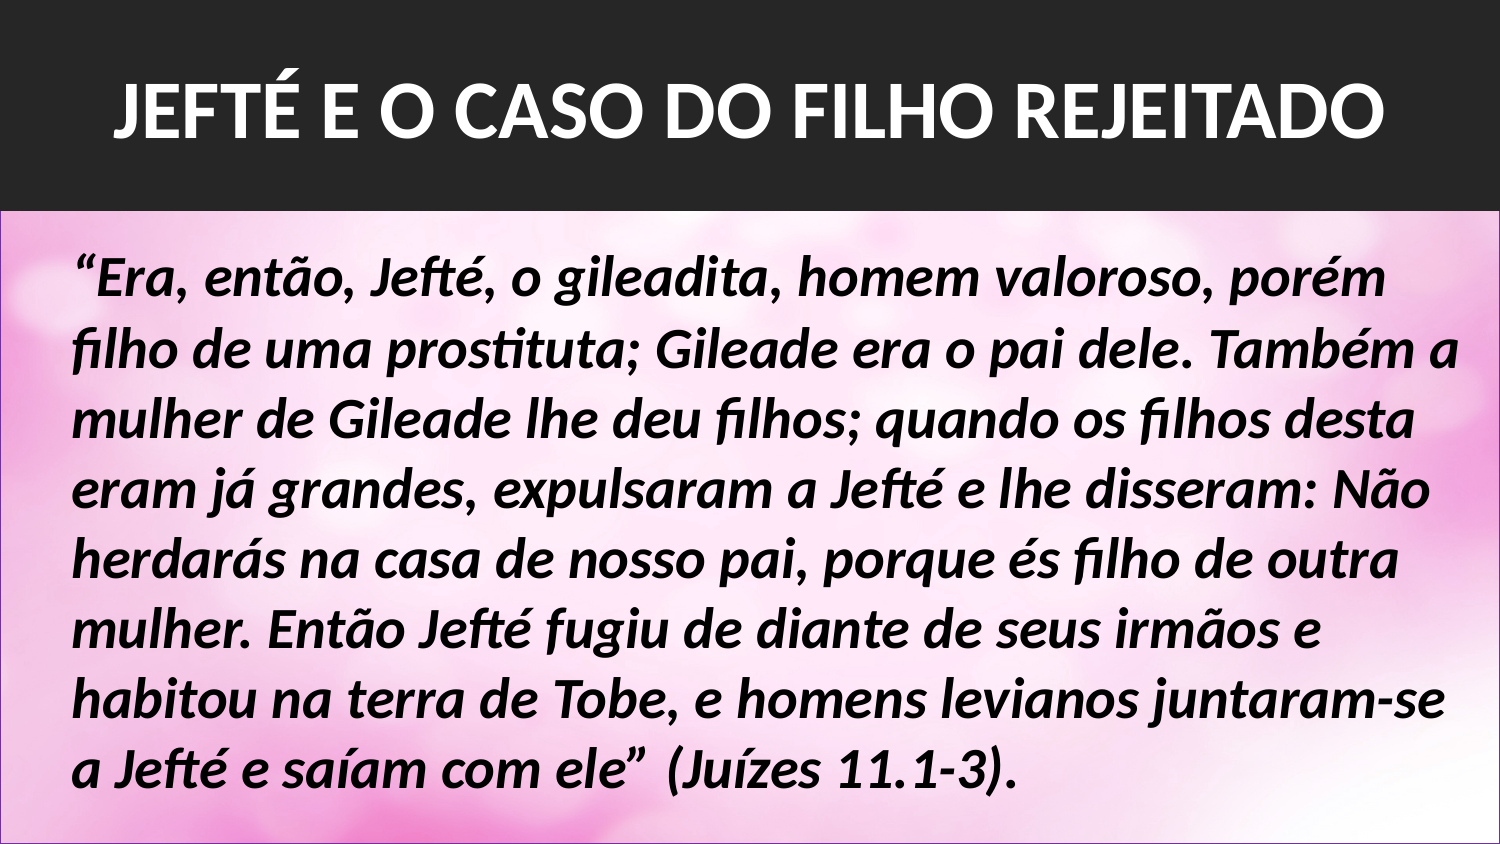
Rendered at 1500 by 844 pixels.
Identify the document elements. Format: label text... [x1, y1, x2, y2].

picture [0, 210, 1500, 844]
title JEFTÉ E O CASO DO FILHO REJEITADO [0, 0, 1500, 210]
